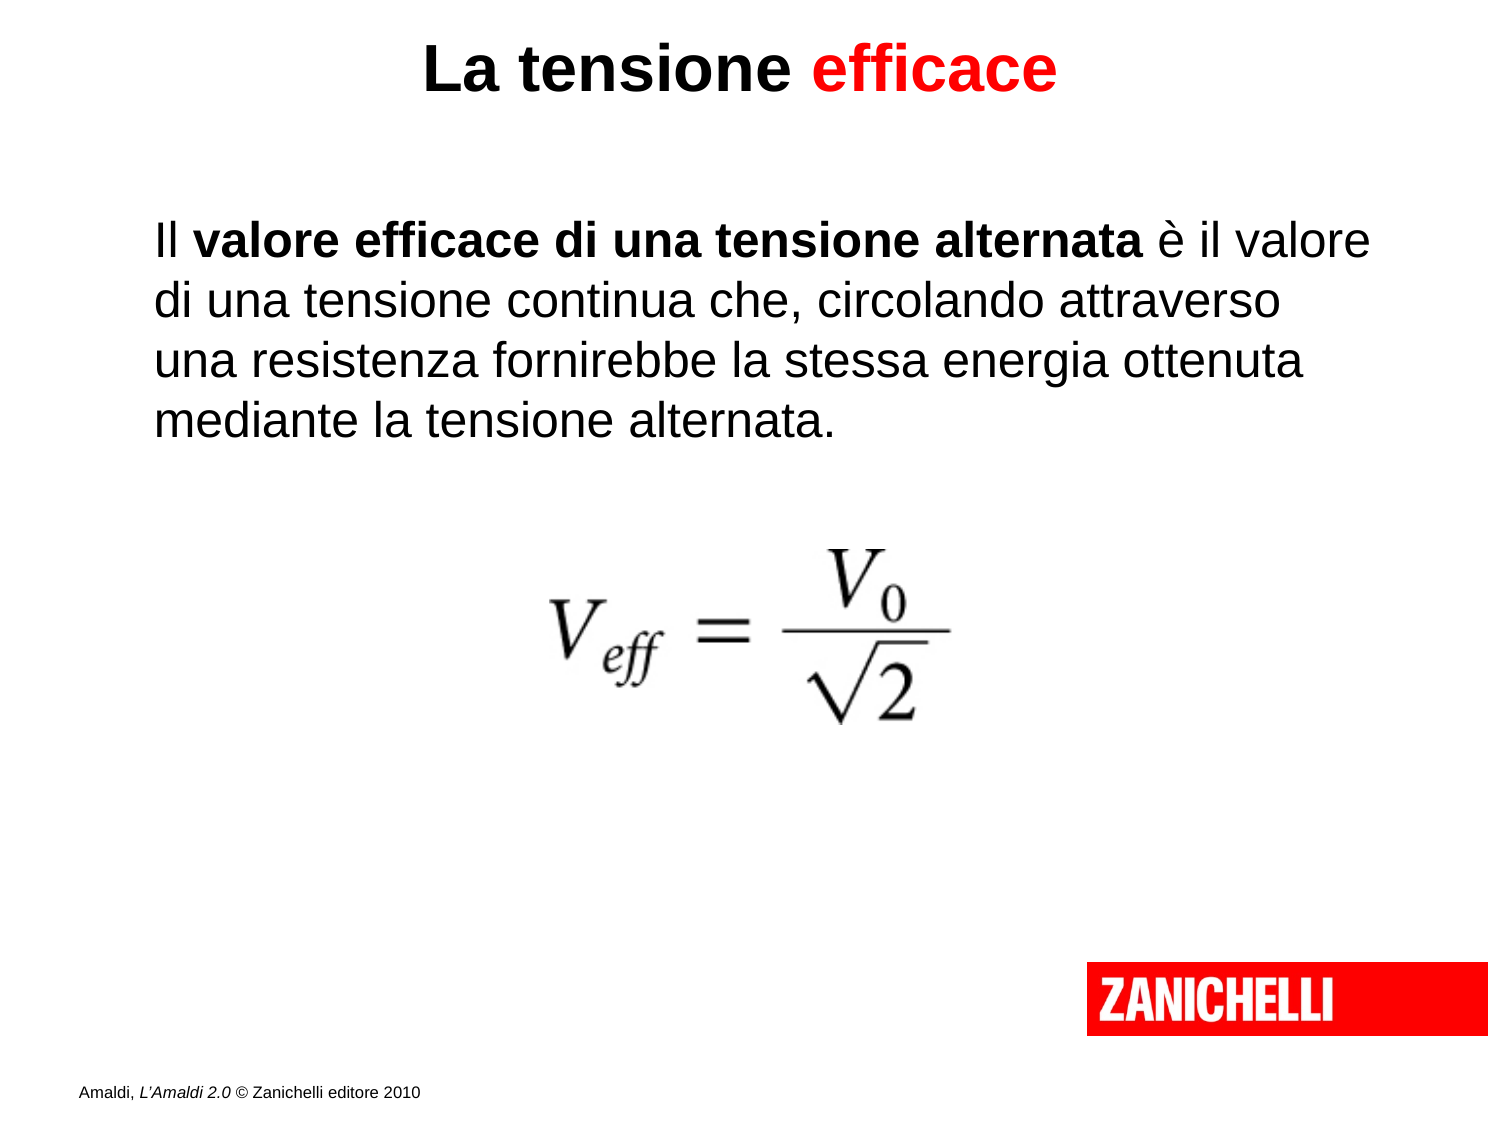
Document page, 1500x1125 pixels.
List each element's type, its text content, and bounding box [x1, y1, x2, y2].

text_box La tensione efficace [74, 17, 1425, 113]
picture [549, 549, 976, 726]
text_box Il valore efficace di una tensione alternata è il valore di una tensione continua che, circolando attraverso una resistenza fornirebbe la stessa energia ottenuta mediante la tensione alternata. [139, 199, 1401, 455]
picture [1087, 962, 1488, 1036]
